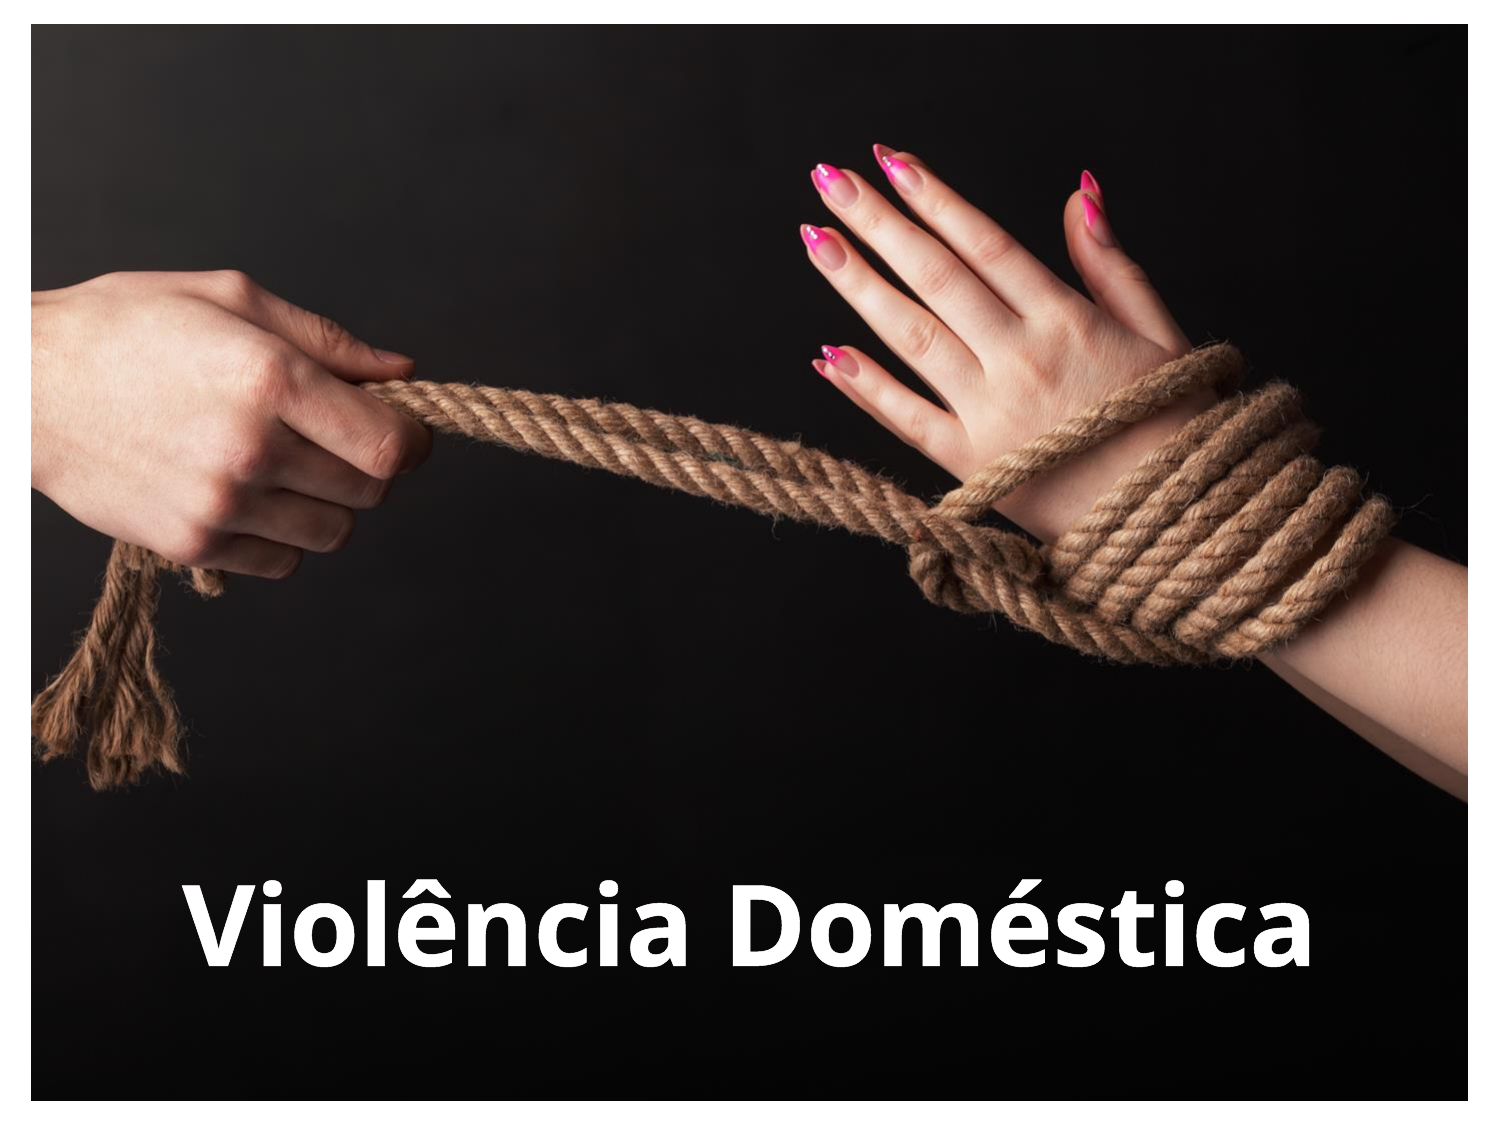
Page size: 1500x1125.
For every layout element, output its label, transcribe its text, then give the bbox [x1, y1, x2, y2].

text_box Violência Doméstica [167, 845, 1333, 996]
picture [0, 0, 1500, 1125]
text_box [13, 5, 1487, 1119]
